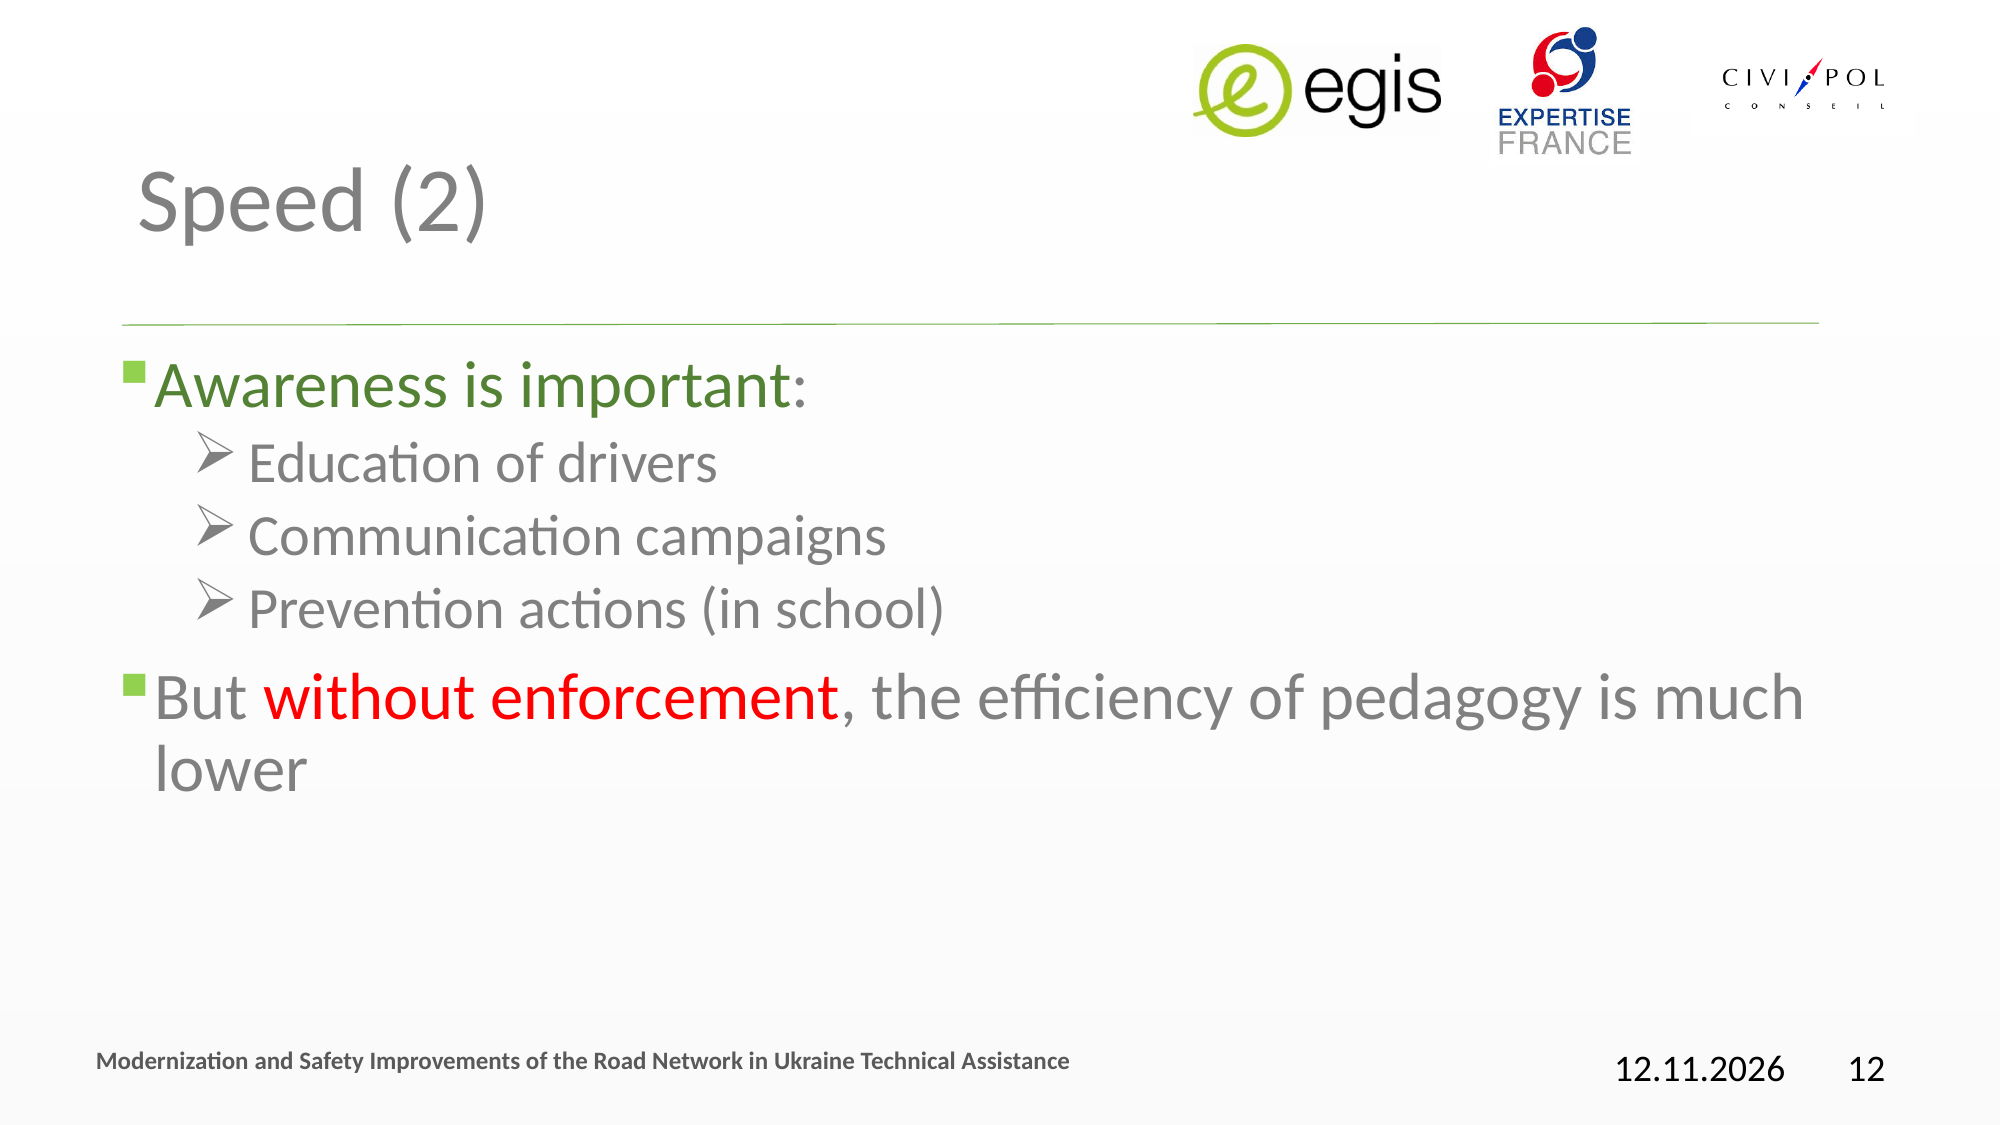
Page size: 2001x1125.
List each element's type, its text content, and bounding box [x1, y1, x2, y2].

picture [1490, 15, 1640, 121]
title Speed (2) [122, 121, 1848, 282]
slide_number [1599, 1036, 1832, 1097]
footer Modernization and Safety Improvements of the Road Network in Ukraine Technical Assistance [81, 1036, 1571, 1097]
list Awareness is important: Education of drivers Communication campaigns Prevention actions (in school) But without enforcement, the efficiency of pedagogy is much lower [102, 342, 1828, 996]
slide_number 12 [1832, 1036, 1933, 1097]
picture [1193, 44, 1441, 121]
picture [1690, 44, 1914, 137]
